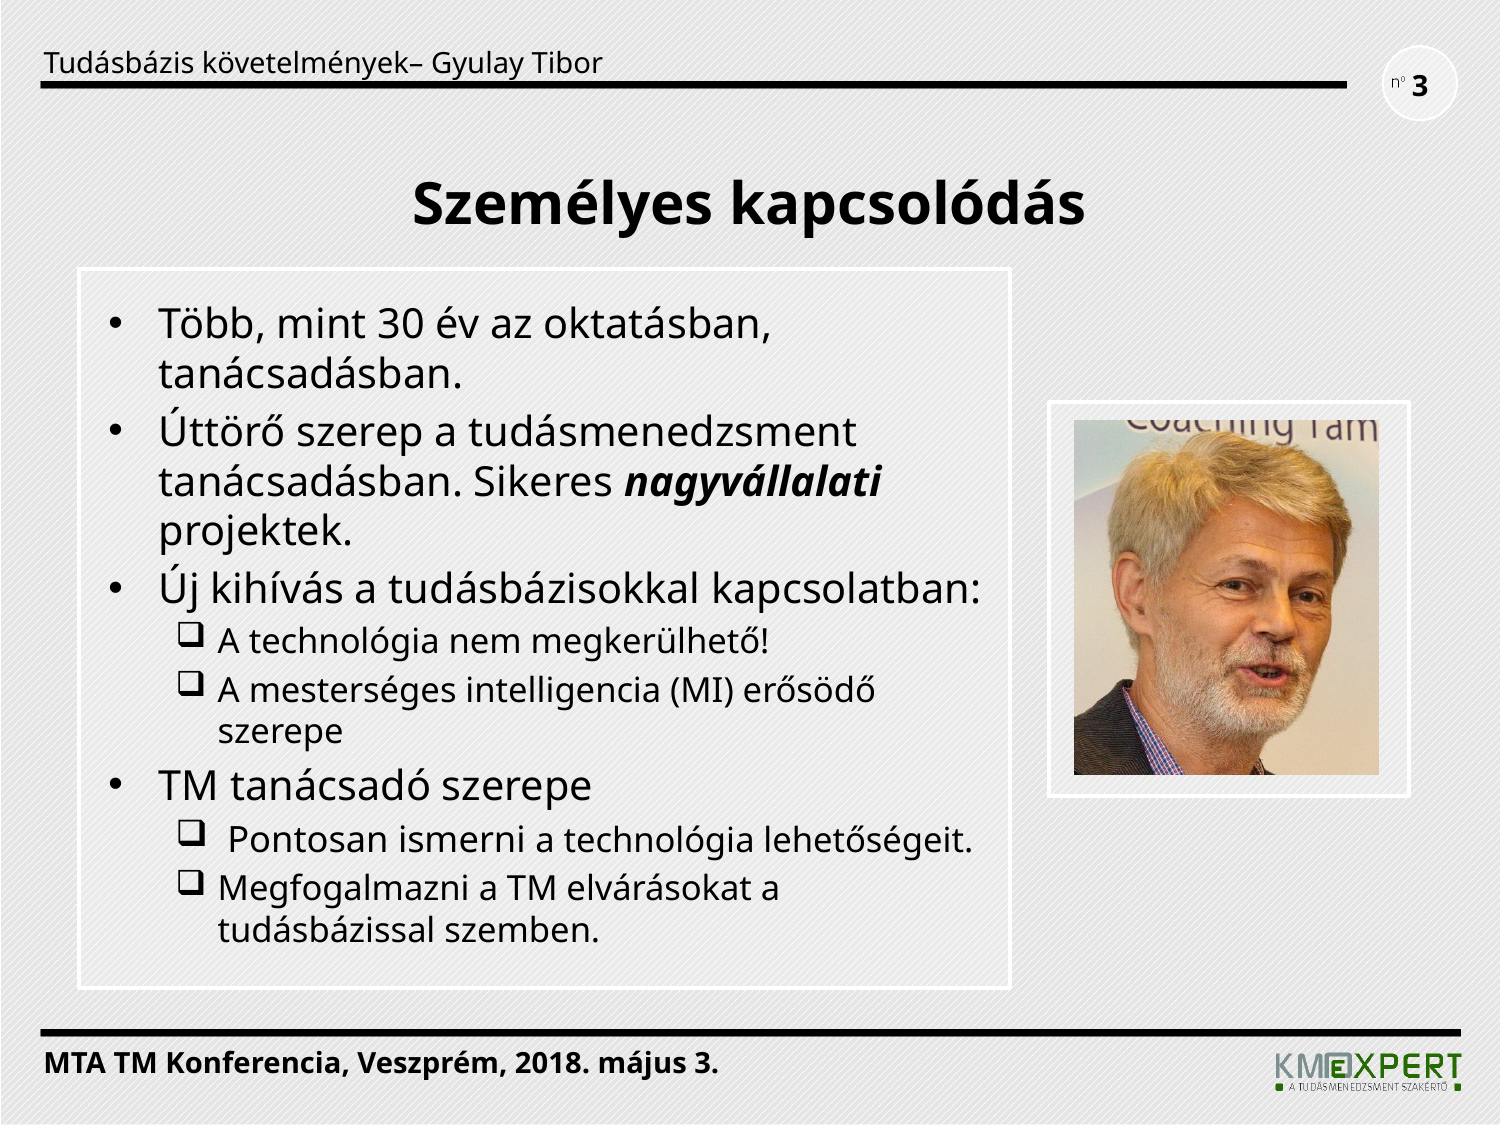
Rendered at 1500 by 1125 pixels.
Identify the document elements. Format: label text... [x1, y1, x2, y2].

list 3 [1396, 59, 1463, 114]
title Személyes kapcsolódás [104, 179, 1396, 224]
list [1074, 420, 1379, 776]
picture [0, 0, 1500, 1125]
list Több, mint 30 év az oktatásban, tanácsadásban. Úttörő szerep a tudásmenedzsment tanácsadásban. Sikeres nagyvállalati projektek. Új kihívás a tudásbázisokkal kapcsolatban: A technológia nem megkerülhető! A mesterséges intelligencia (MI) erősödő szerepe TM tanácsadó szerepe Pontosan ismerni a technológia lehetőségeit. Megfogalmazni a TM elvárásokat a tudásbázissal szemben. [91, 287, 1000, 978]
